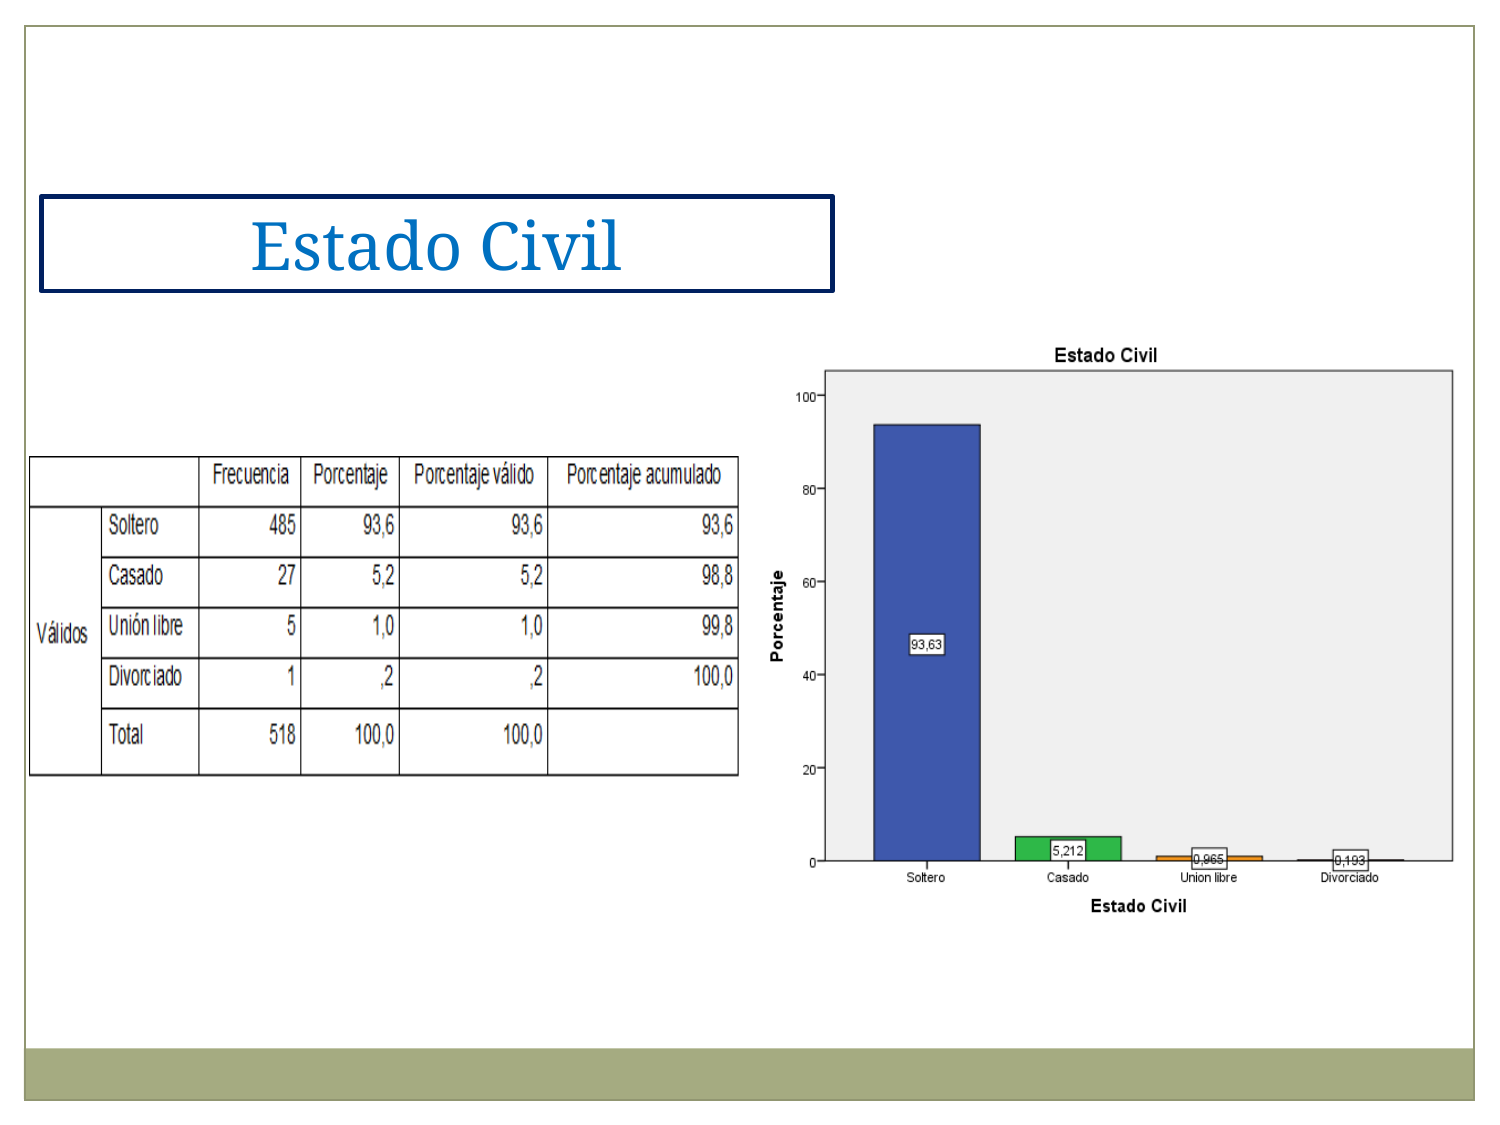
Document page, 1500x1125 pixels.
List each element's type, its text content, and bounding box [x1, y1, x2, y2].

picture [29, 325, 1462, 935]
text_box Estado Civil [41, 196, 833, 291]
